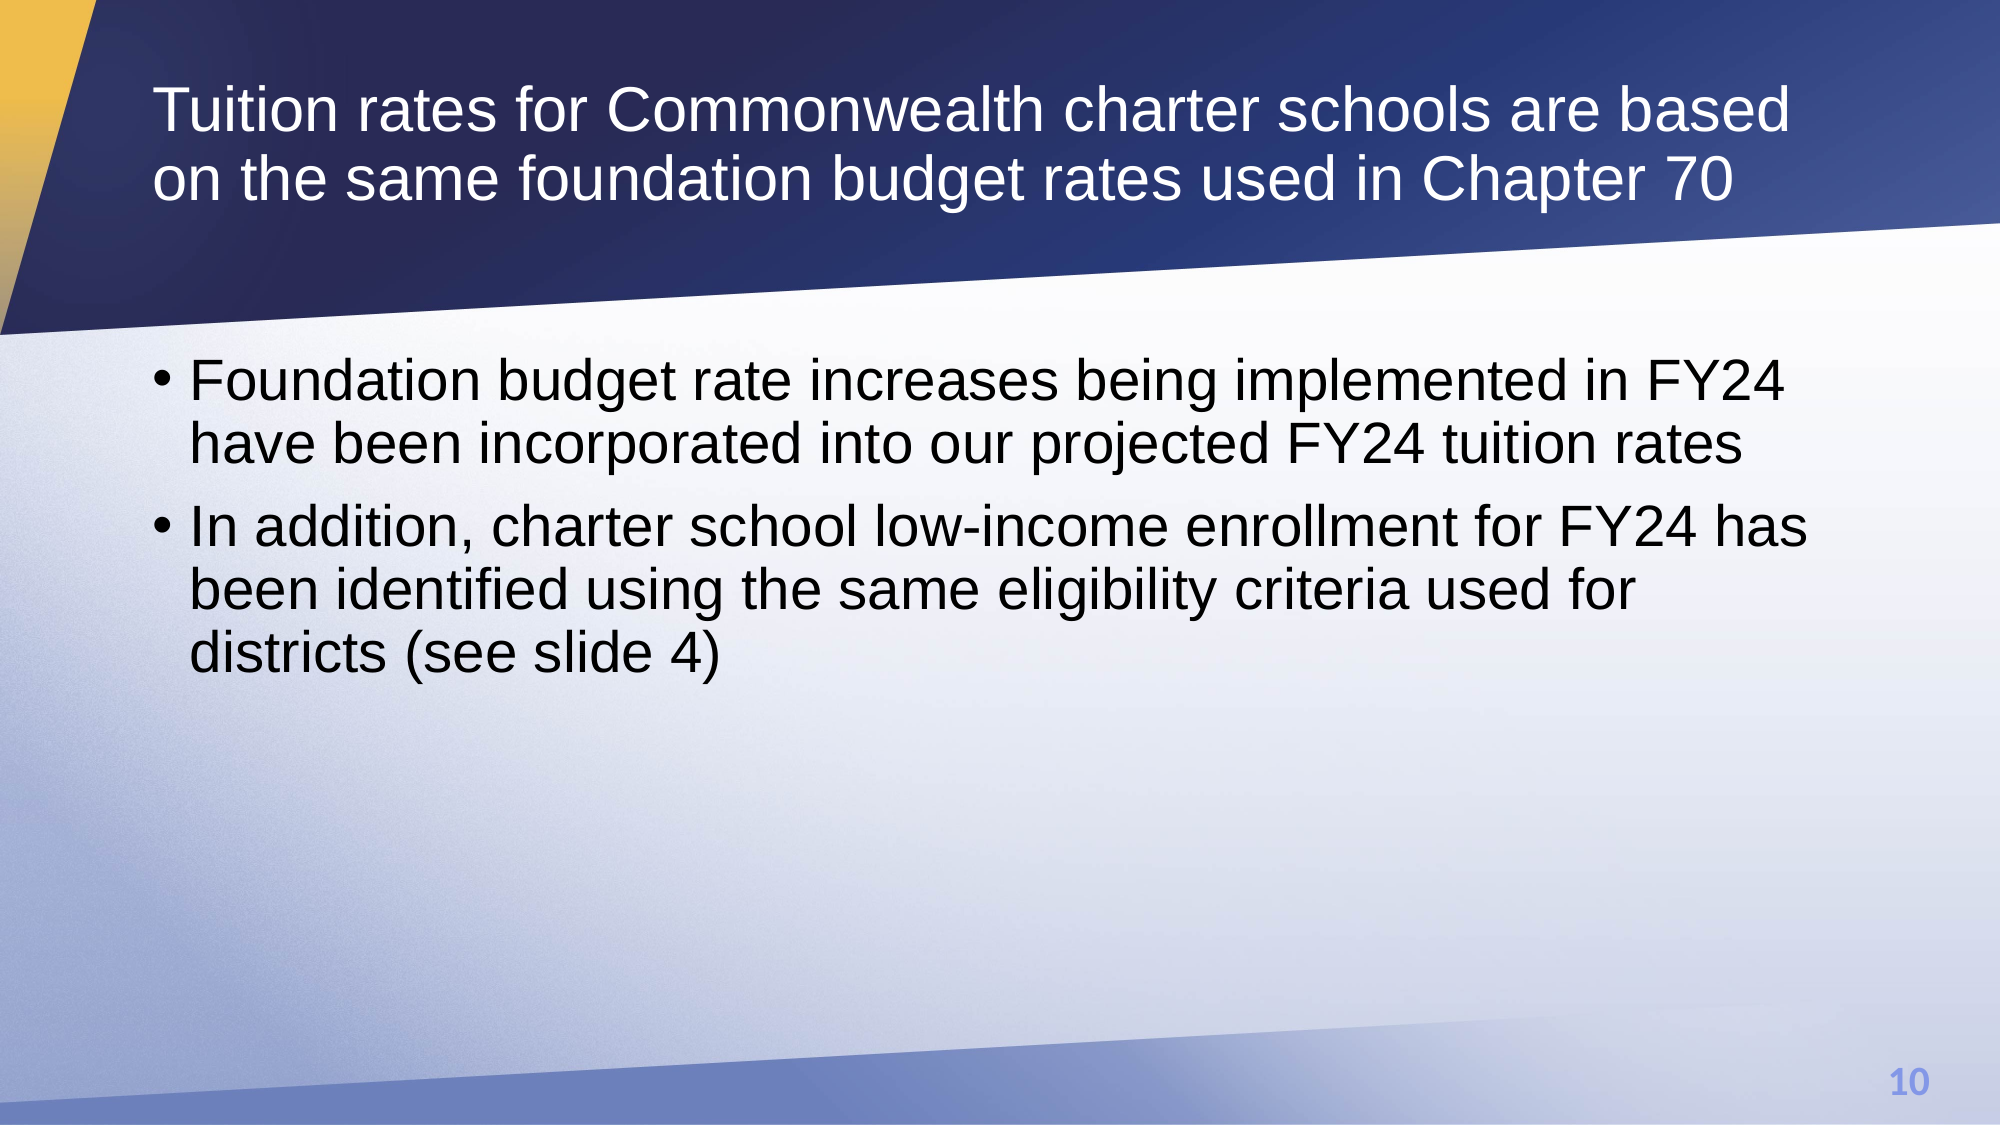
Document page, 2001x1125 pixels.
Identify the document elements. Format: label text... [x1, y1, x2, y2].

title Tuition rates for Commonwealth charter schools are based on the same foundation budget rates used in Chapter 70 [137, 59, 1863, 231]
picture [0, 0, 2000, 1125]
list Foundation budget rate increases being implemented in FY24 have been incorporated into our projected FY24 tuition rates In addition, charter school low-income enrollment for FY24 has been identified using the same eligibility criteria used for districts (see slide 4) [137, 342, 1863, 1008]
